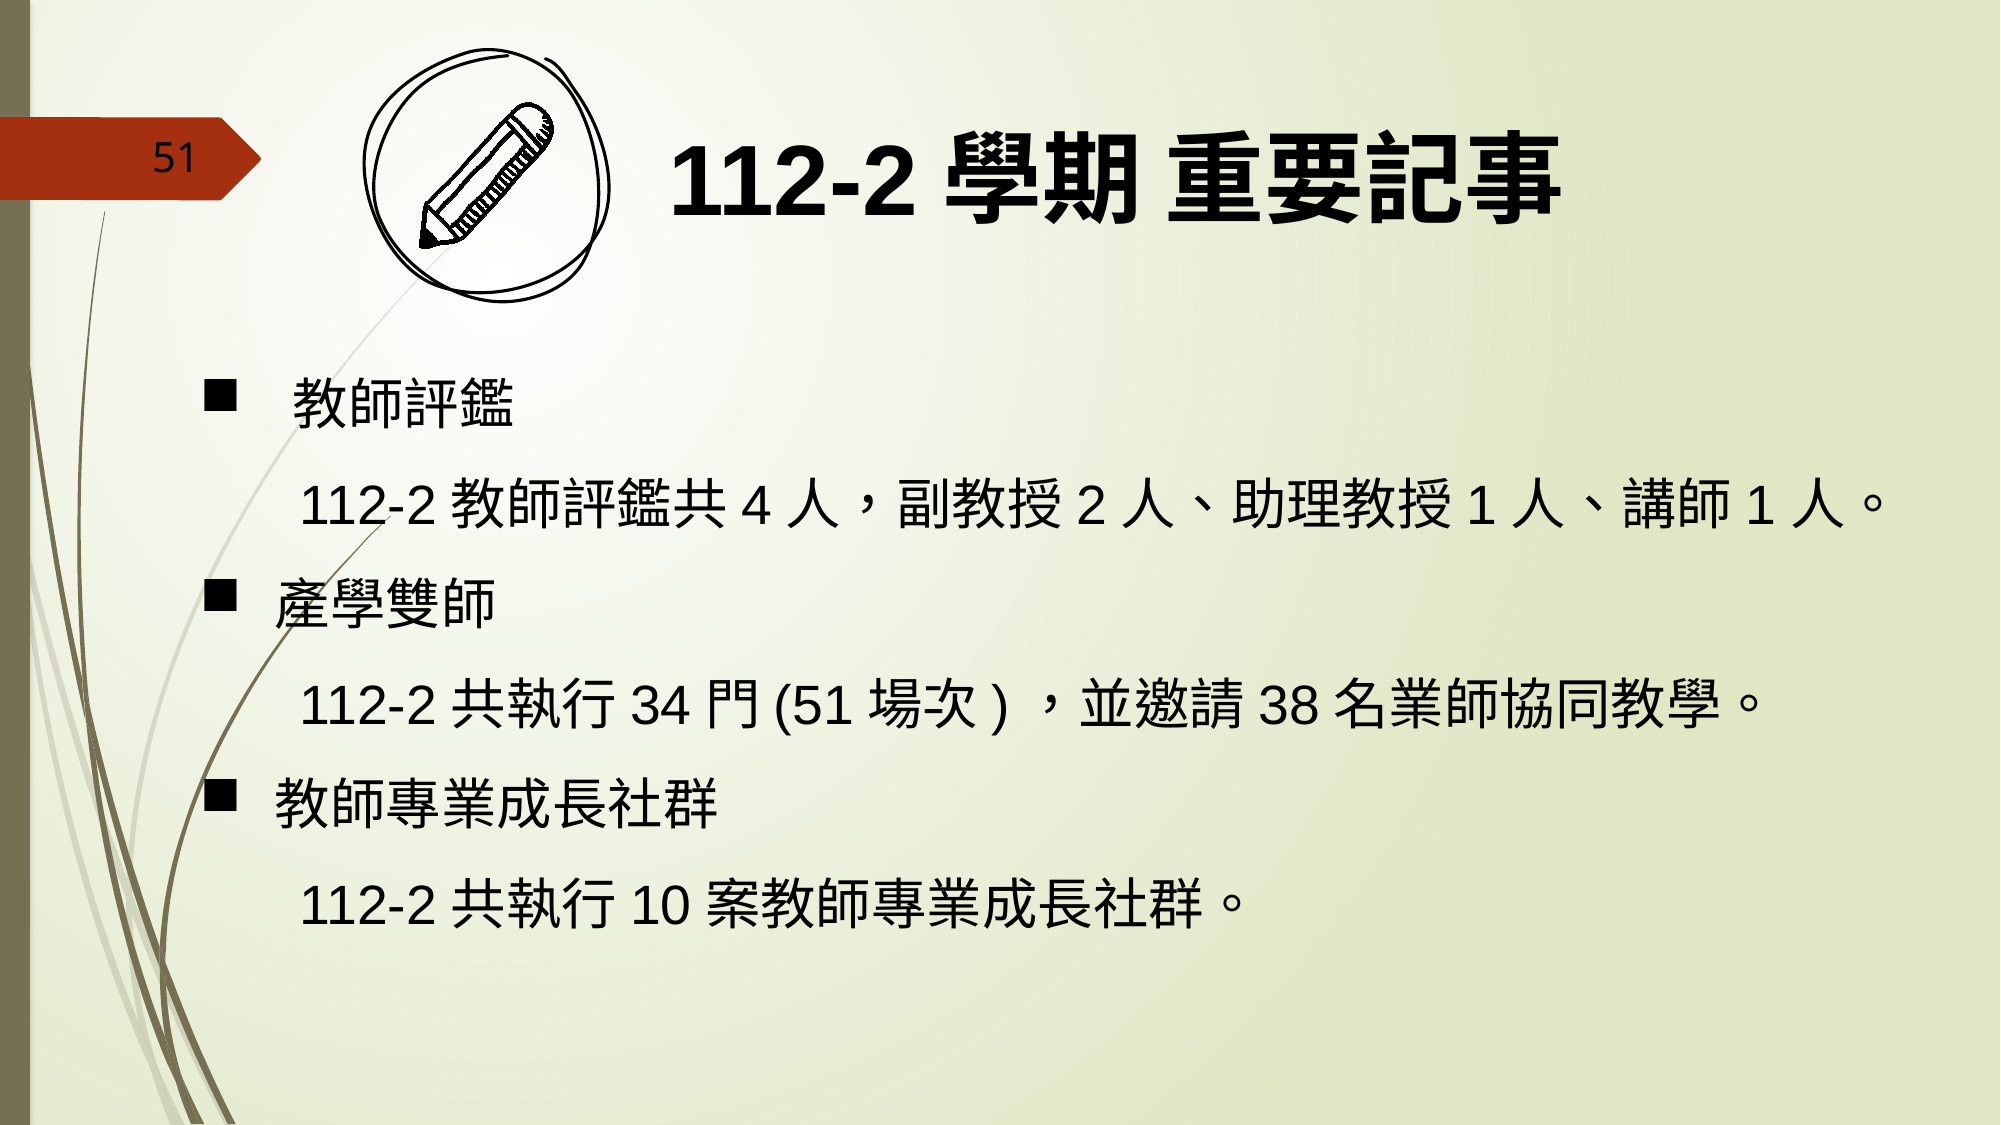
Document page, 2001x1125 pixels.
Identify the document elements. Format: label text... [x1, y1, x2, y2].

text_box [363, 49, 610, 303]
text_box 教師評鑑 112-2教師評鑑共4人，副教授2人、助理教授1人、講師1人。 產學雙師 112-2共執行34門(51場次)，並邀請38名業師協同教學。 教師專業成長社群 112-2共執行10案教師專業成長社群。 [185, 328, 2000, 943]
slide_number 51 [87, 129, 216, 190]
text_box 112-2學期 重要記事 [614, 129, 1869, 257]
